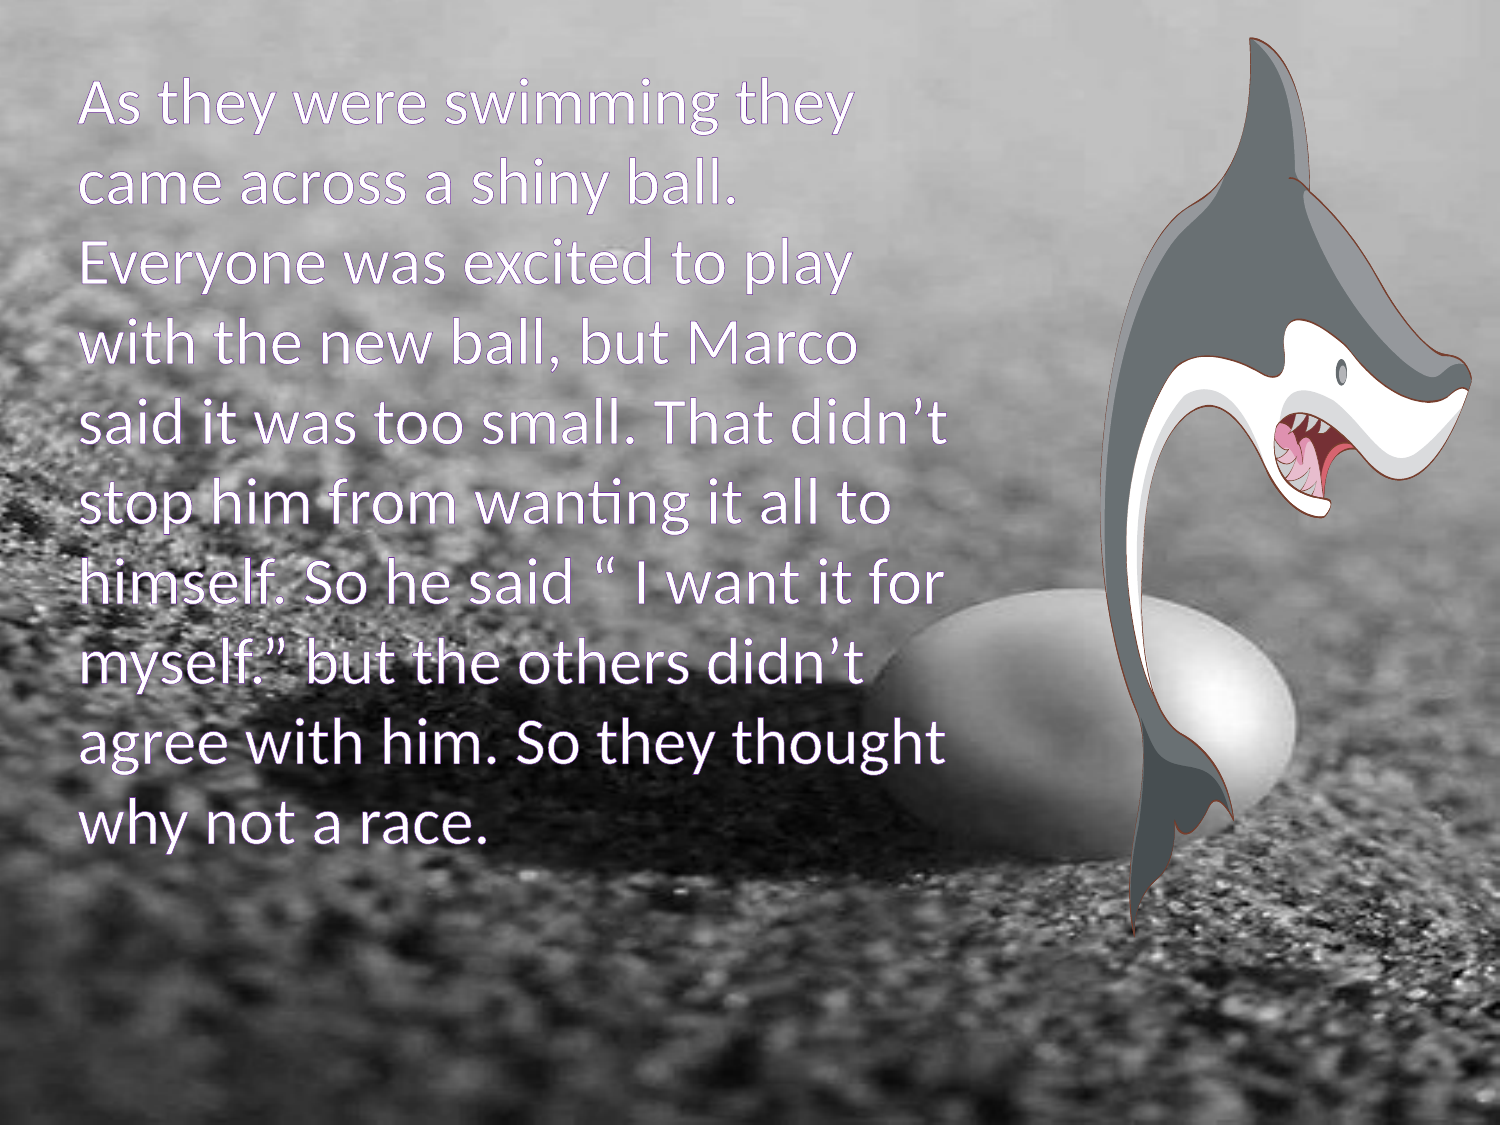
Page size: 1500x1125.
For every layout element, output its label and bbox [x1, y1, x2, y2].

picture [1099, 37, 1472, 938]
list [0, 0, 1500, 1125]
